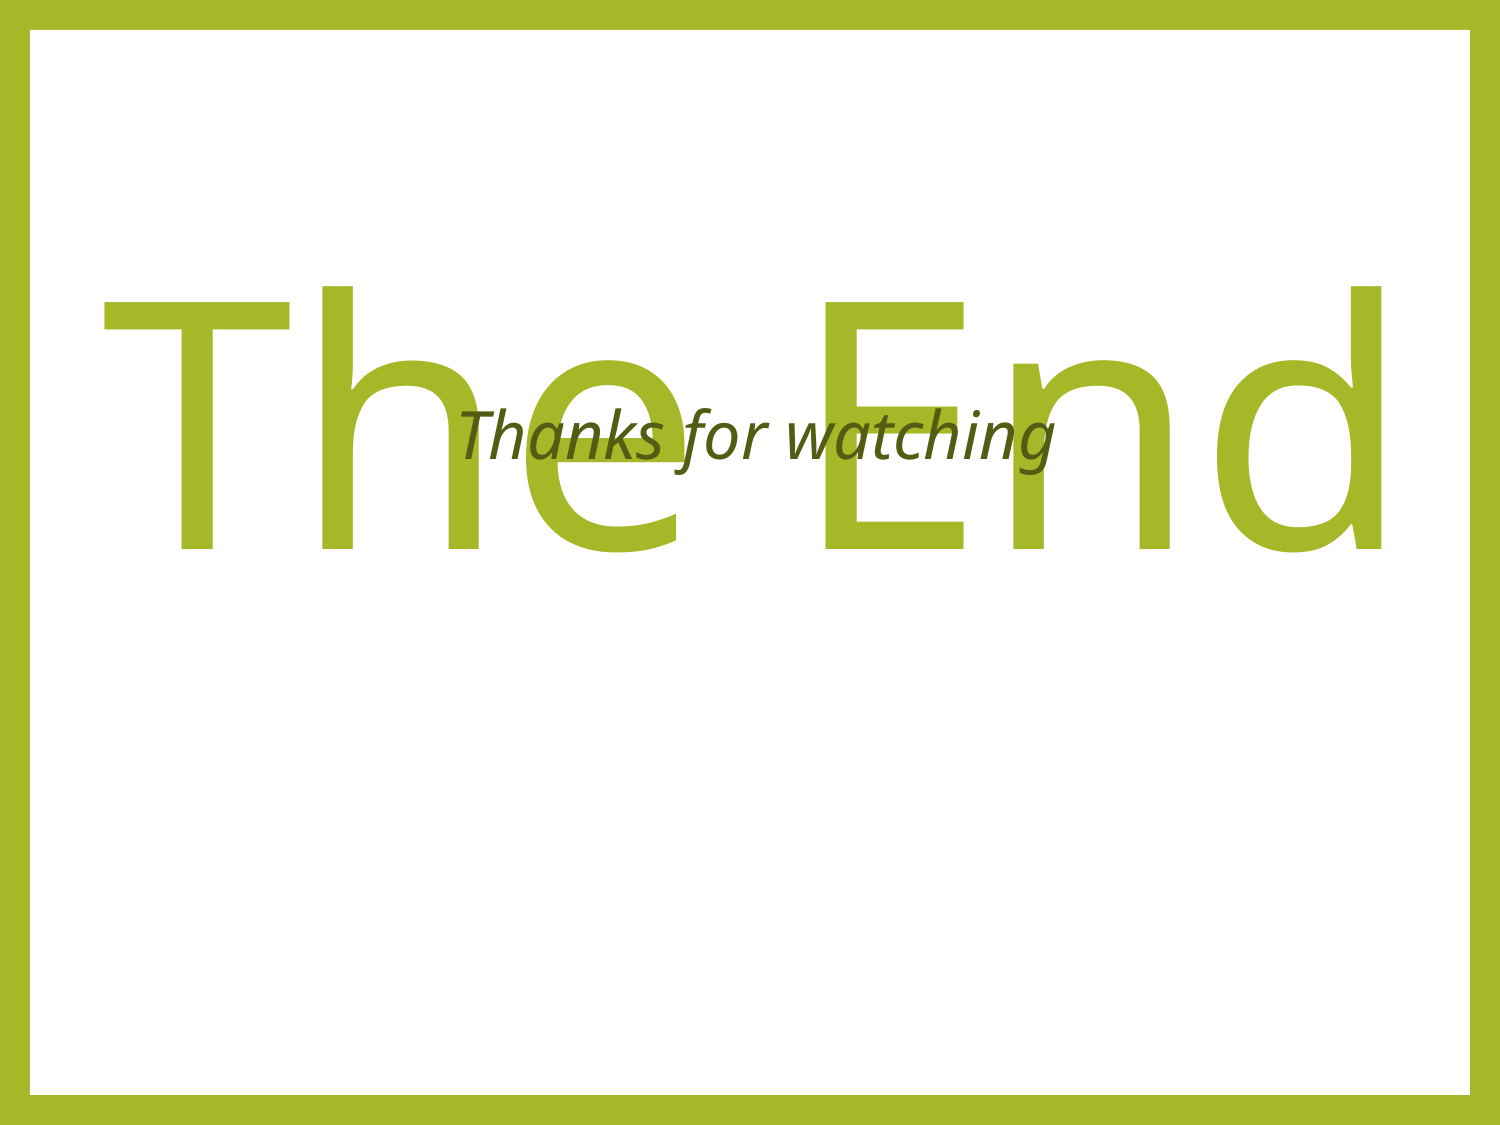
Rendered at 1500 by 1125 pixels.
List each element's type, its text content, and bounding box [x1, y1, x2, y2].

text_box Thanks for watching [153, 385, 1360, 480]
title The End [76, 290, 1437, 1000]
